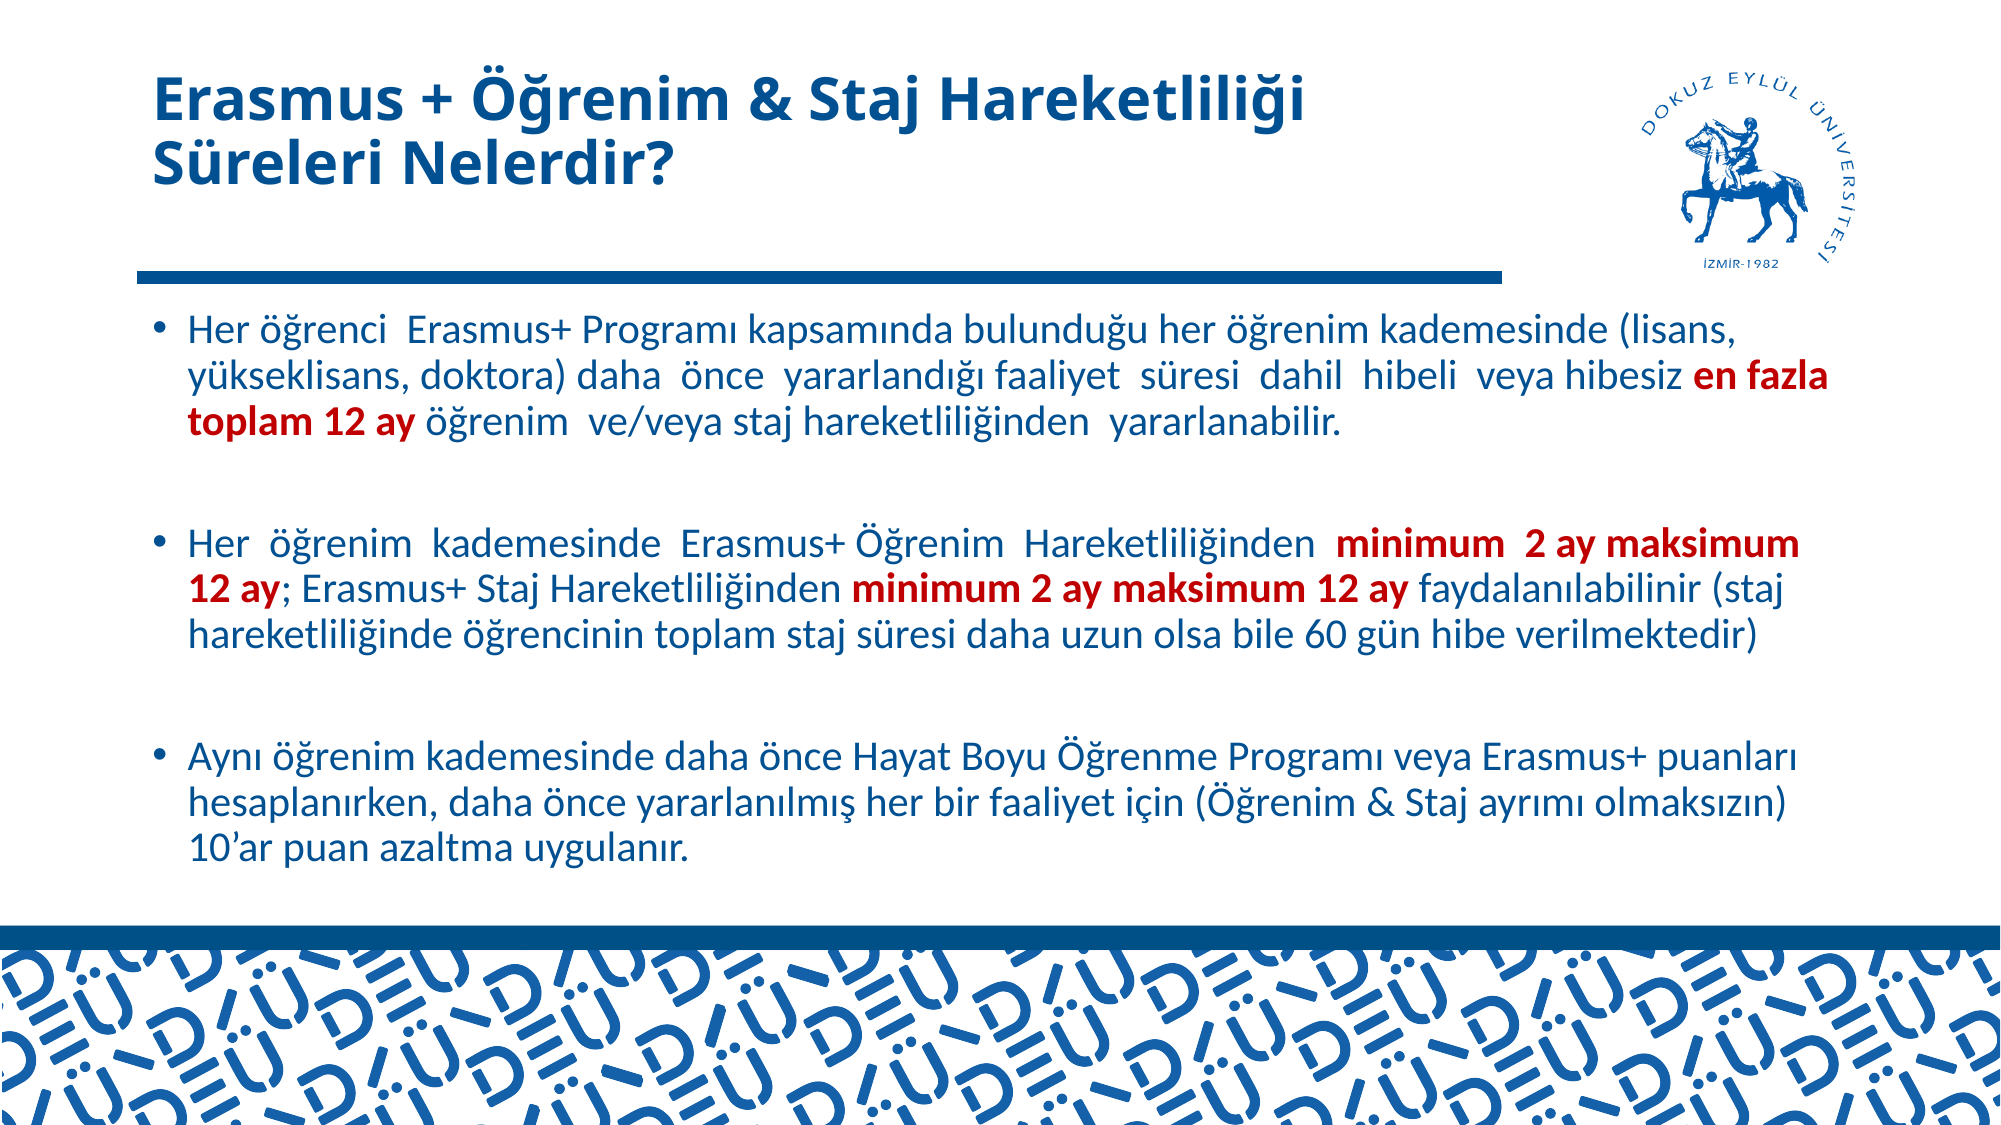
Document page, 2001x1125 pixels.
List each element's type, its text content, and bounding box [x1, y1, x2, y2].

list Her öğrenci Erasmus+ Programı kapsamında bulunduğu her öğrenim kademesinde (lisans, yükseklisans, doktora) daha önce yararlandığı faaliyet süresi dahil hibeli veya hibesiz en fazla toplam 12 ay öğrenim ve/veya staj hareketliliğinden yararlanabilir. Her öğrenim kademesinde Erasmus+ Öğrenim Hareketliliğinden minimum 2 ay maksimum 12 ay; Erasmus+ Staj Hareketliliğinden minimum 2 ay maksimum 12 ay faydalanılabilinir (staj hareketliliğinde öğrencinin toplam staj süresi daha uzun olsa bile 60 gün hibe verilmektedir) Aynı öğrenim kademesinde daha önce Hayat Boyu Öğrenme Programı veya Erasmus+ puanları hesaplanırken, daha önce yararlanılmış her bir faaliyet için (Öğrenim & Staj ayrımı olmaksızın) 10’ar puan azaltma uygulanır. [137, 299, 1863, 881]
picture [0, 0, 2001, 1125]
title Erasmus + Öğrenim & Staj Hareketliliği Süreleri Nelerdir? [137, 59, 1502, 278]
